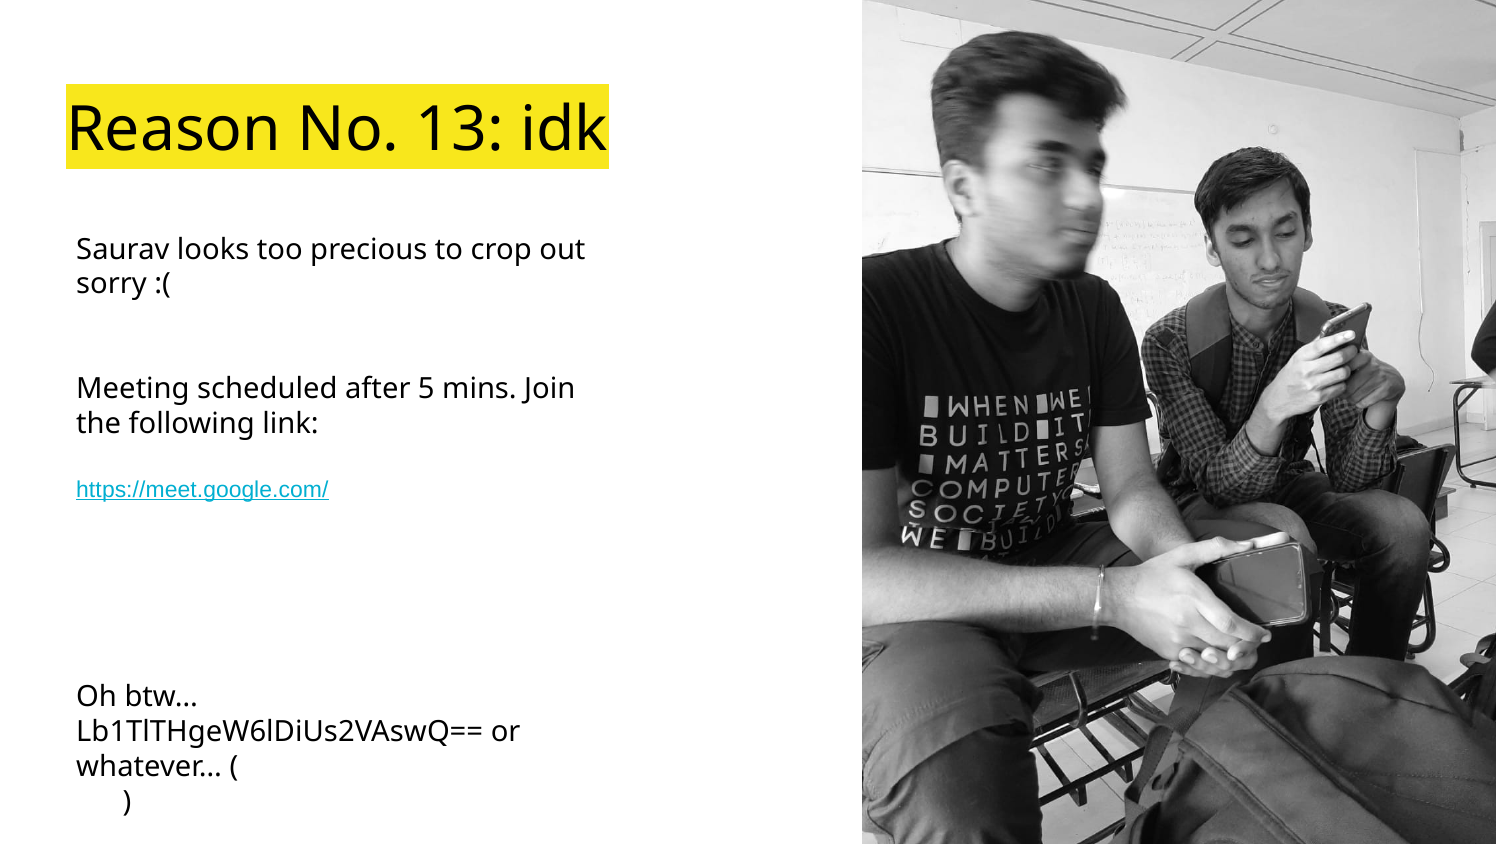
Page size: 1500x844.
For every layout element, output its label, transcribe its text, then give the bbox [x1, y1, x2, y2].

text_box Saurav looks too precious to crop out sorry :( Meeting scheduled after 5 mins. Join the following link: https://meet.google.com/ Oh btw… Lb1TlTHgeW6lDiUs2VAswQ== or whatever… (AES-CBC, key is in the ppt) [61, 214, 608, 643]
picture [861, 0, 1496, 844]
title Reason No. 13: idk [51, 72, 853, 295]
